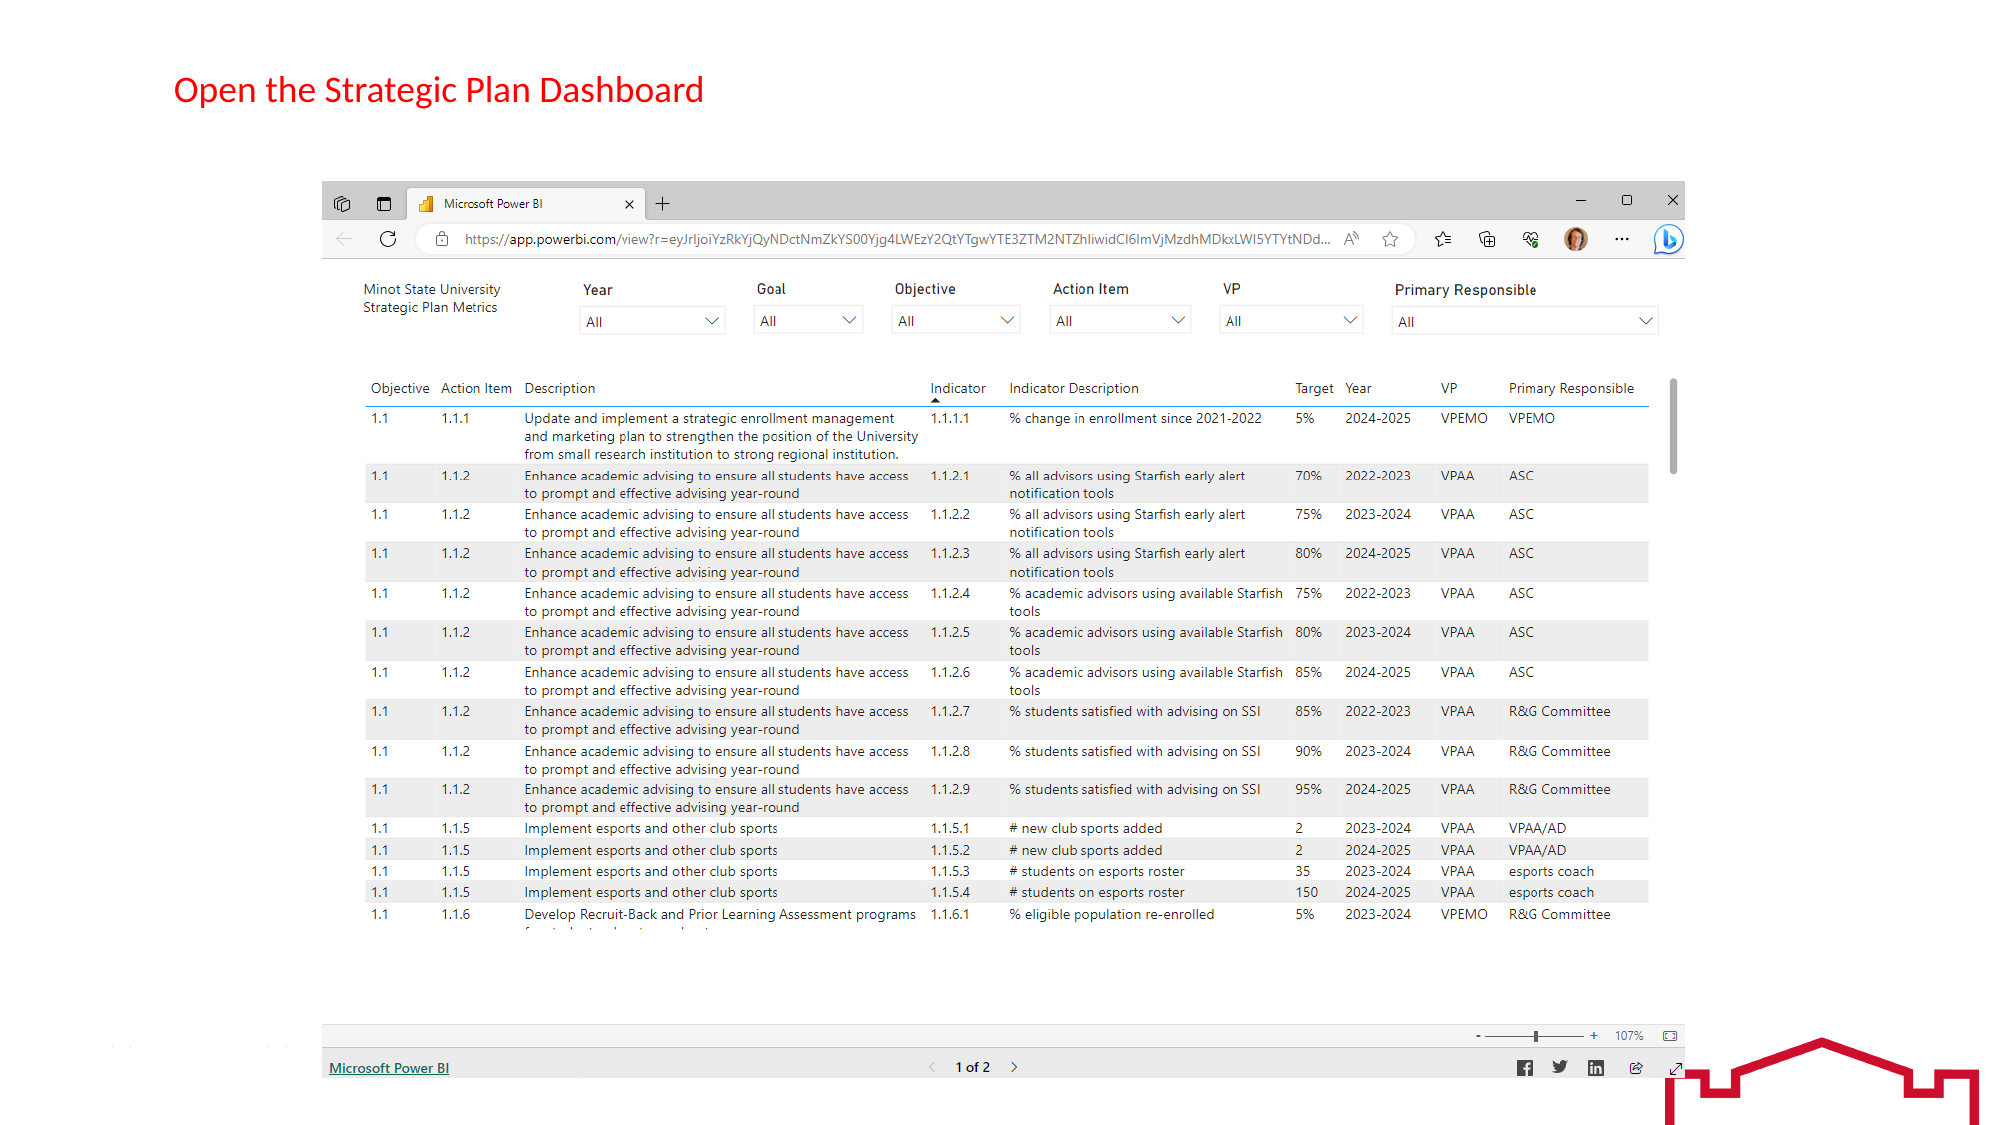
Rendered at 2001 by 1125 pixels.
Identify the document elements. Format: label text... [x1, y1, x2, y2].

text_box Open the Strategic Plan Dashboard [158, 57, 1844, 118]
picture [0, 181, 1981, 1125]
